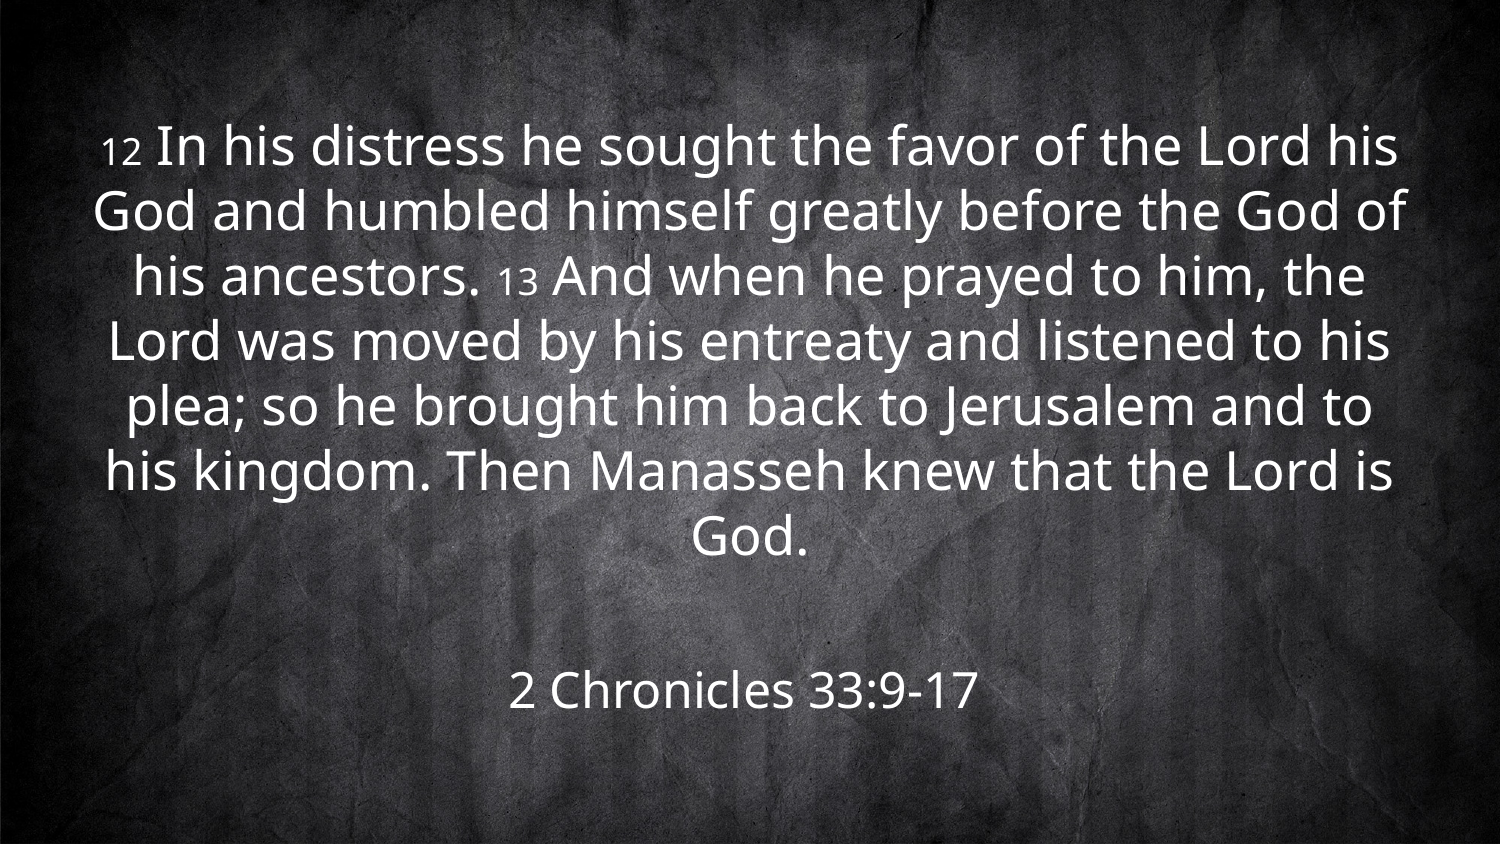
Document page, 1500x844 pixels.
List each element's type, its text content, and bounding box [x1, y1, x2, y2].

list 12 In his distress he sought the favor of the Lord his God and humbled himself greatly before the God of his ancestors. 13 And when he prayed to him, the Lord was moved by his entreaty and listened to his plea; so he brought him back to Jerusalem and to his kingdom. Then Manasseh knew that the Lord is God. [76, 63, 1424, 615]
list 2 Chronicles 33:9-17 [76, 650, 1425, 781]
picture [0, 0, 1500, 844]
